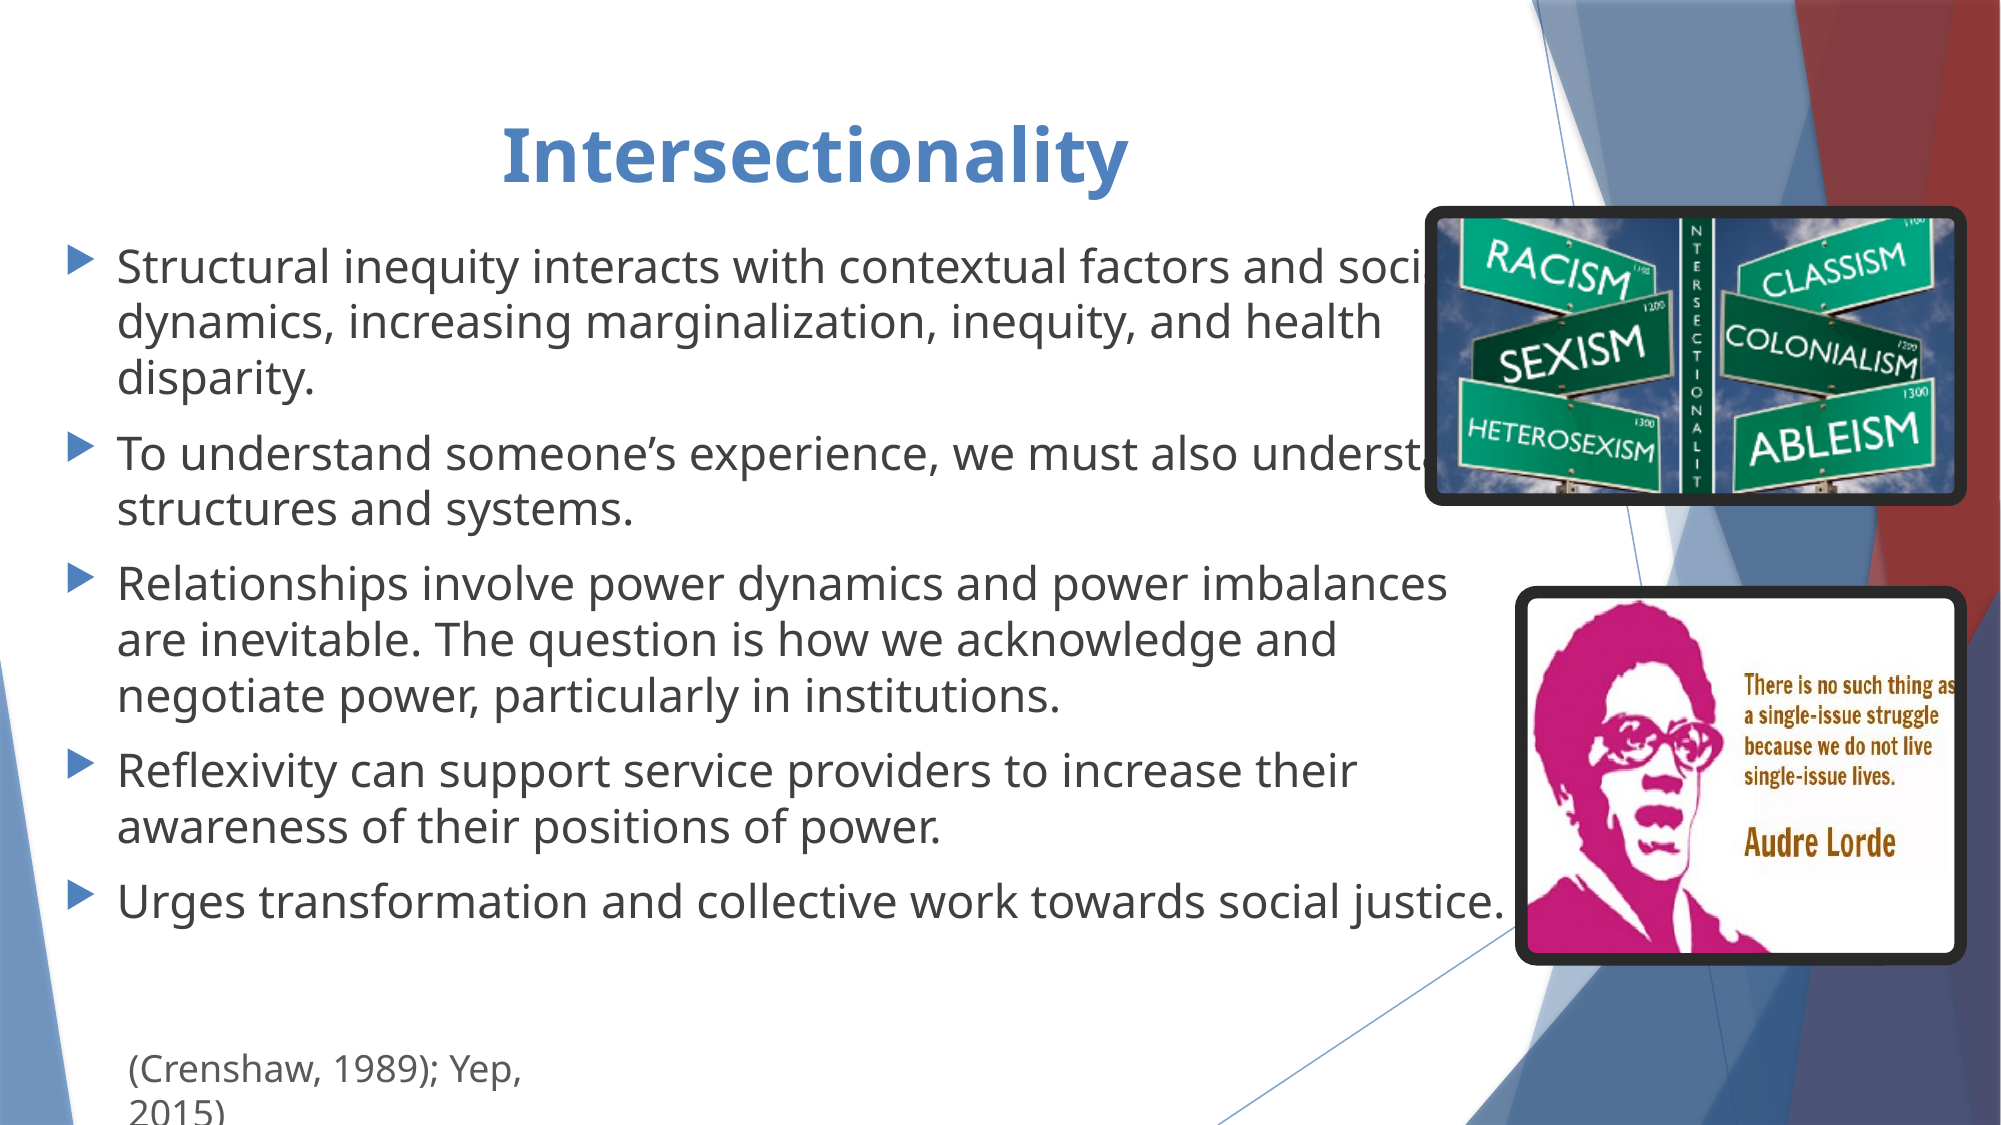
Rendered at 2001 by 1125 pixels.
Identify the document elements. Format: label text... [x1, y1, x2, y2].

text_box (Crenshaw, 1989); Yep, 2015) [113, 1037, 643, 1125]
list Structural inequity interacts with contextual factors and social dynamics, increasing marginalization, inequity, and health disparity. To understand someone’s experience, we must also understand structures and systems. Relationships involve power dynamics and power imbalances are inevitable. The question is how we acknowledge and negotiate power, particularly in institutions. Reflexivity can support service providers to increase their awareness of their positions of power. Urges transformation and collective work towards social justice. [49, 229, 1522, 992]
picture [1520, 591, 1962, 960]
title Intersectionality [111, 99, 1522, 229]
picture [1430, 211, 1962, 501]
